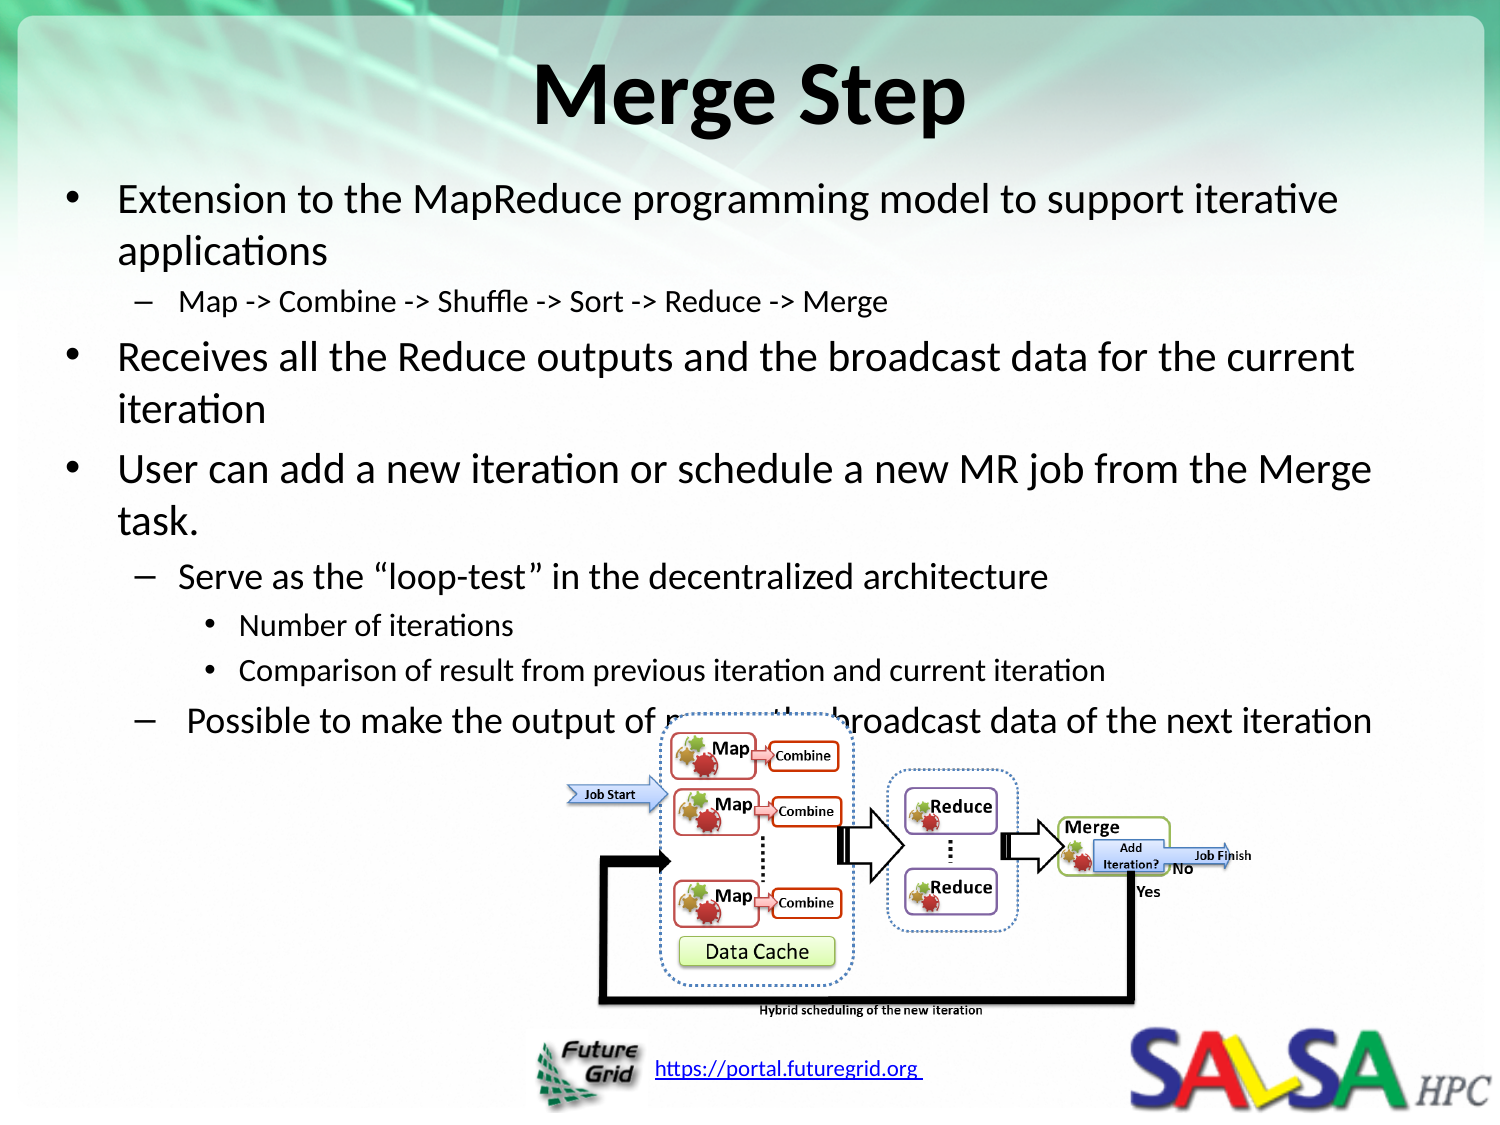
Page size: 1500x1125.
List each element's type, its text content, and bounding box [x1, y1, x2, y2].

list Extension to the MapReduce programming model to support iterative applications Map -> Combine -> Shuffle -> Sort -> Reduce -> Merge Receives all the Reduce outputs and the broadcast data for the current iteration User can add a new iteration or schedule a new MR job from the Merge task. Serve as the “loop-test” in the decentralized architecture Number of iterations Comparison of result from previous iteration and current iteration Possible to make the output of merge the broadcast data of the next iteration [49, 162, 1401, 788]
picture [0, 0, 1500, 1125]
title Merge Step [74, 12, 1426, 163]
